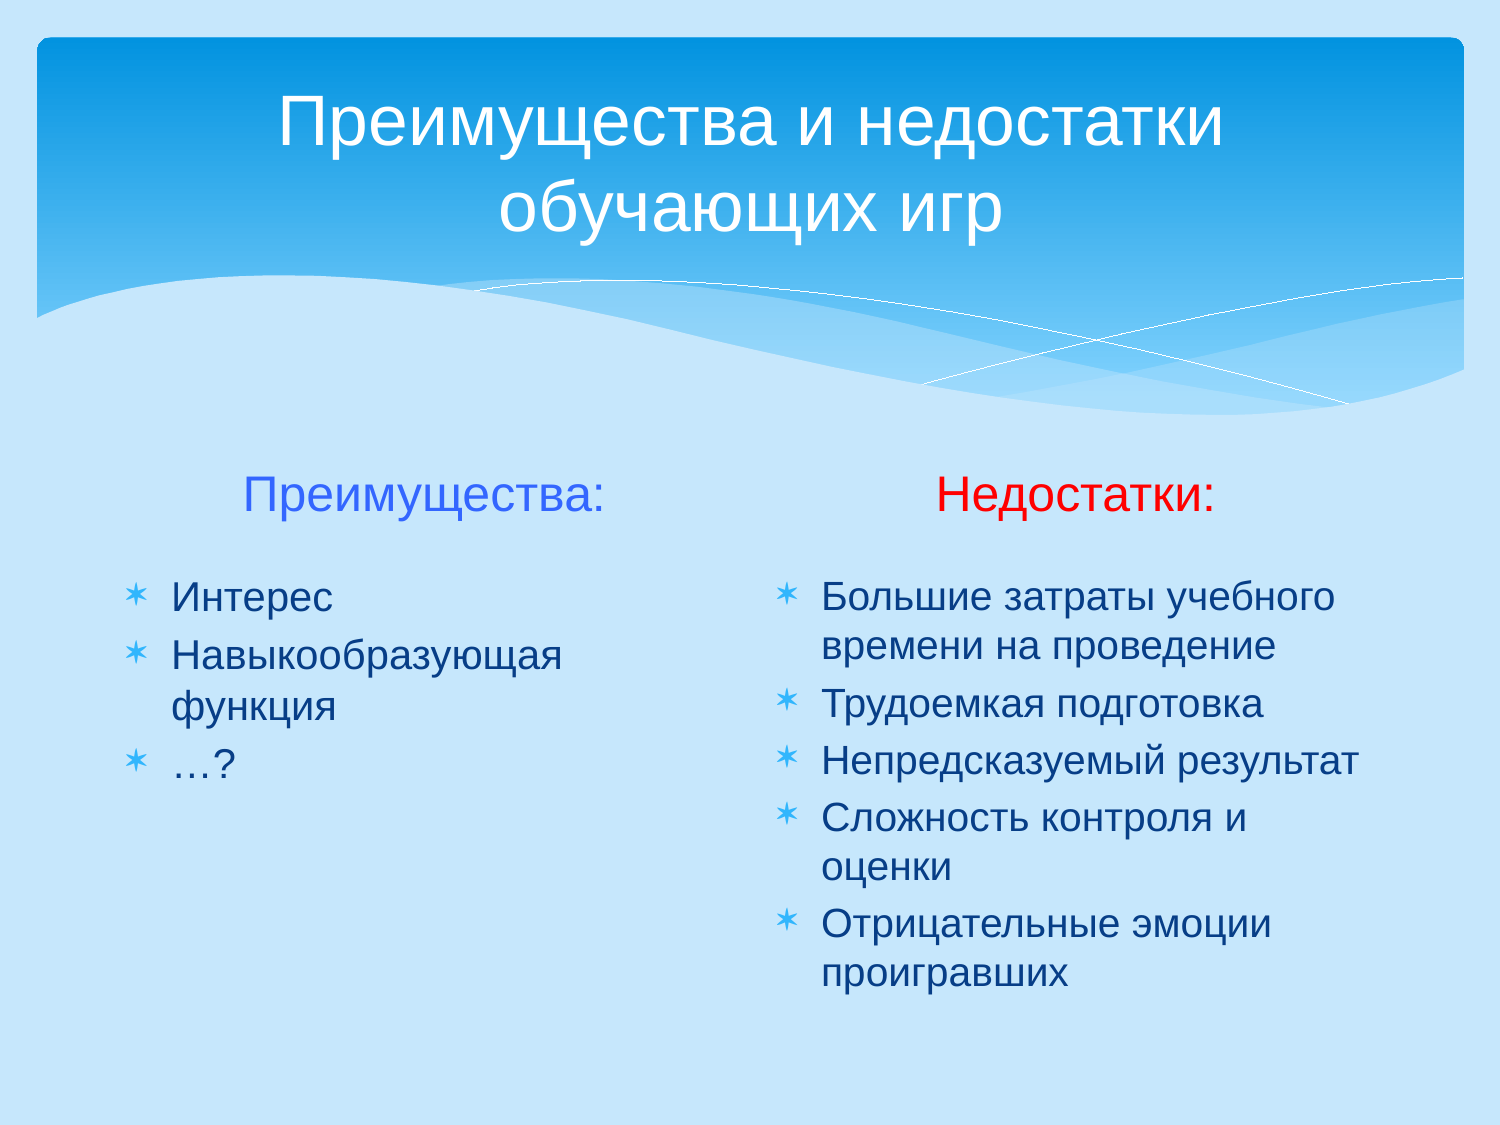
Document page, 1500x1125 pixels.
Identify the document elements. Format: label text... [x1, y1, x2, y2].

list Недостатки: [762, 439, 1390, 545]
list Интерес Навыкообразующая функция …? [111, 562, 738, 1005]
list Большие затраты учебного времени на проведение Трудоемкая подготовка Непредсказуемый результат Сложность контроля и оценки Отрицательные эмоции проигравших [761, 562, 1389, 1005]
list Преимущества: [111, 439, 738, 545]
title Преимущества и недостатки обучающих игр [76, 66, 1427, 254]
